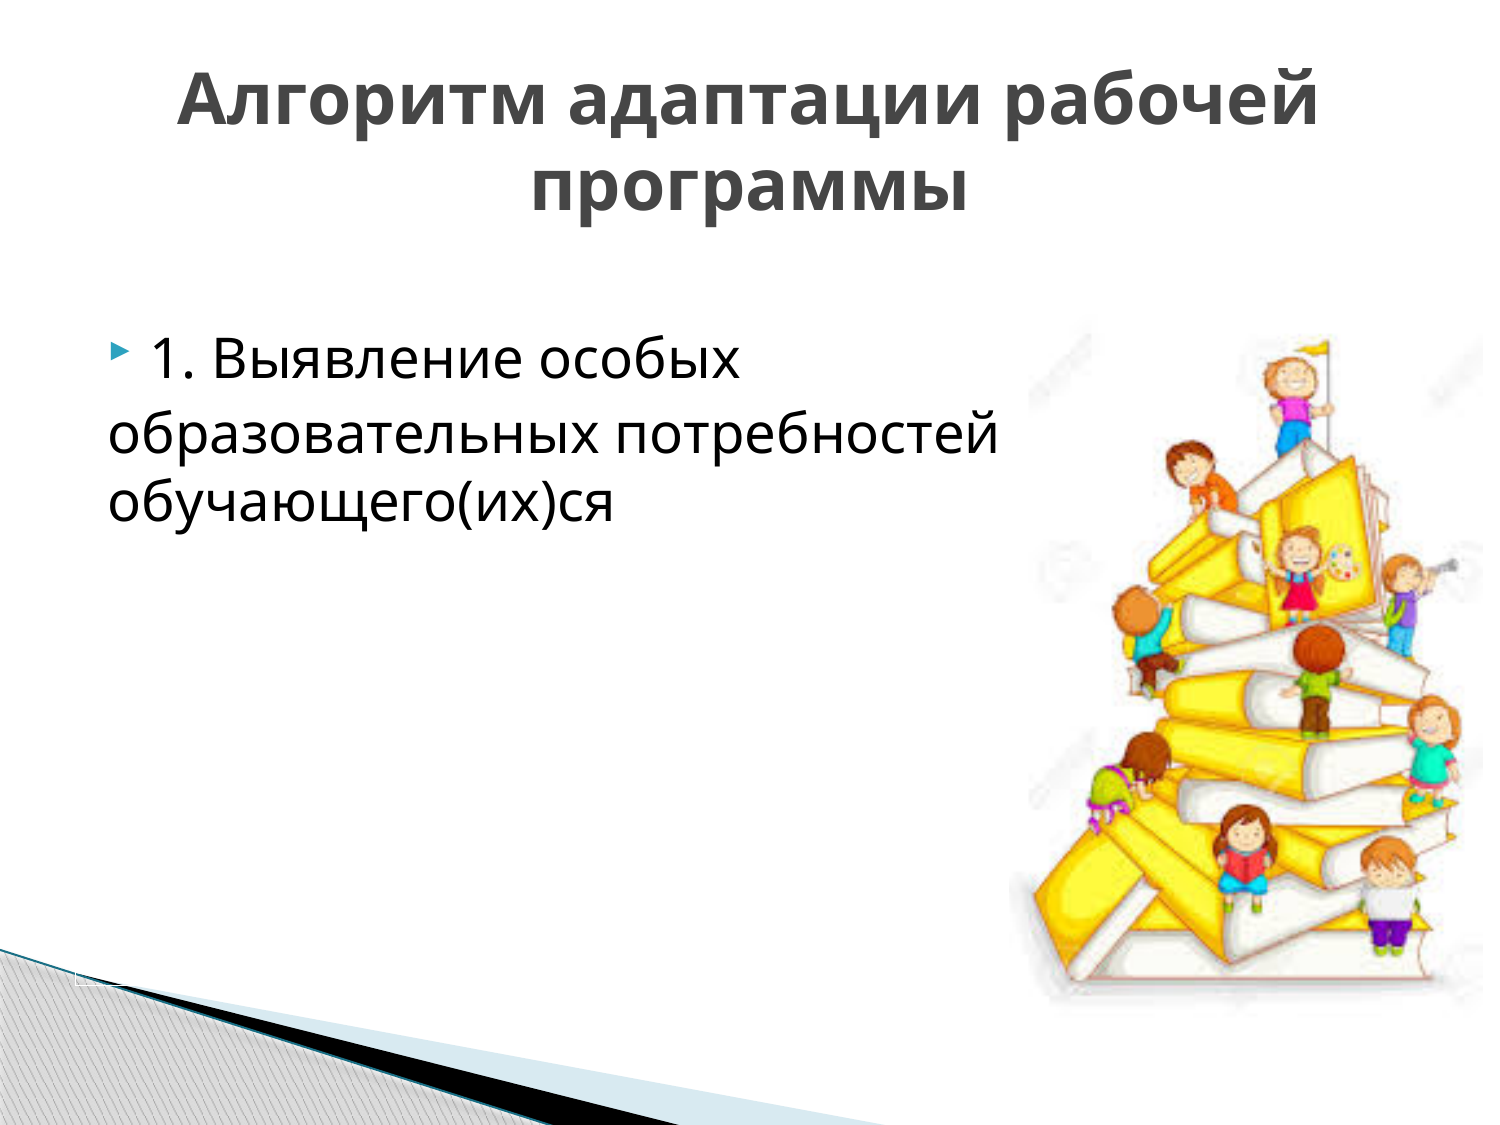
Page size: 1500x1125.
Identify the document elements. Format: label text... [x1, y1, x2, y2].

title Алгоритм адаптации рабочей программы [75, 45, 1425, 233]
picture [1009, 314, 1483, 1025]
list 1. Выявление особых образовательных потребностей обучающего(их)ся [75, 314, 1009, 986]
